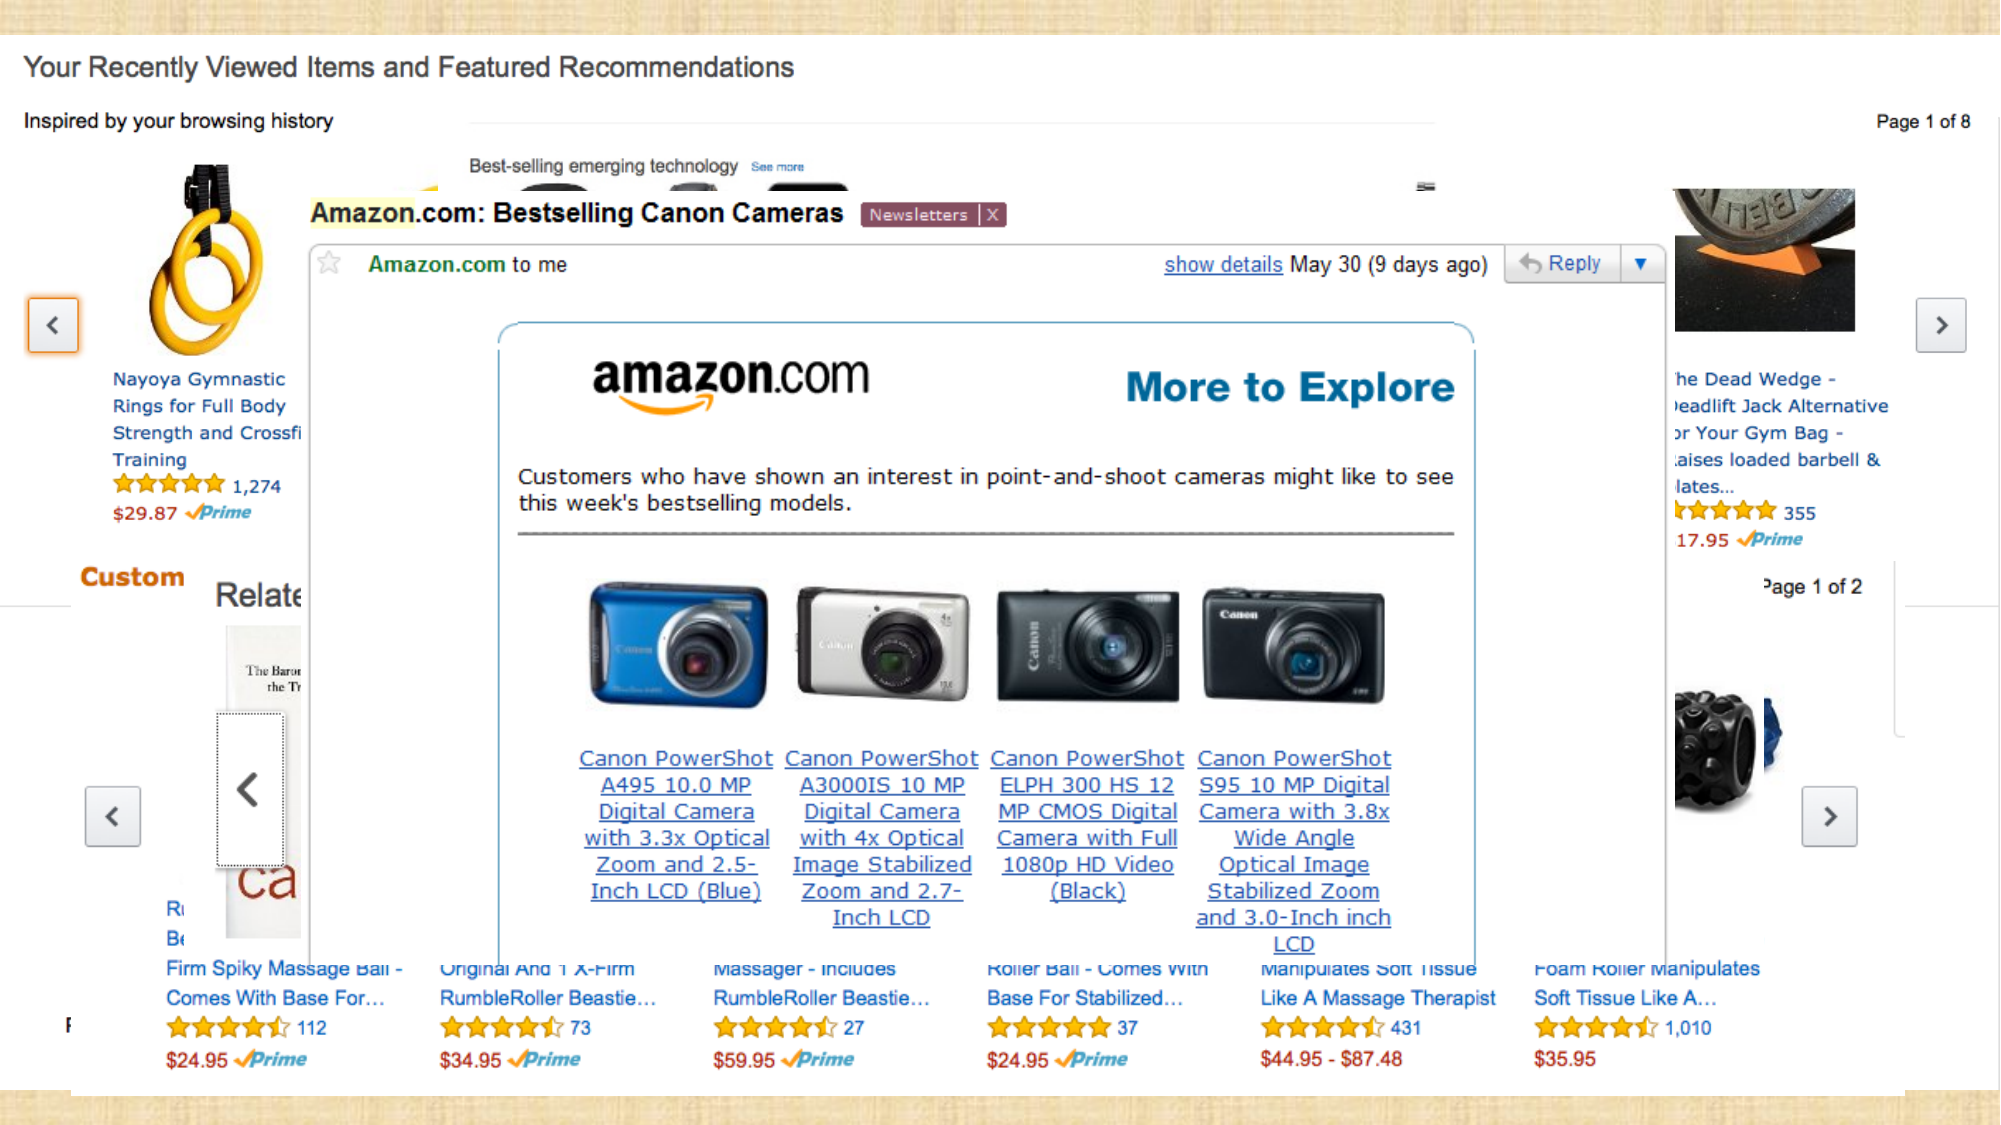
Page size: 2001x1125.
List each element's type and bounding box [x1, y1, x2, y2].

slide_number [137, 1096, 588, 1103]
slide_number [0, 0, 2000, 35]
picture [0, 35, 2000, 1096]
slide_number [0, 1090, 2000, 1125]
